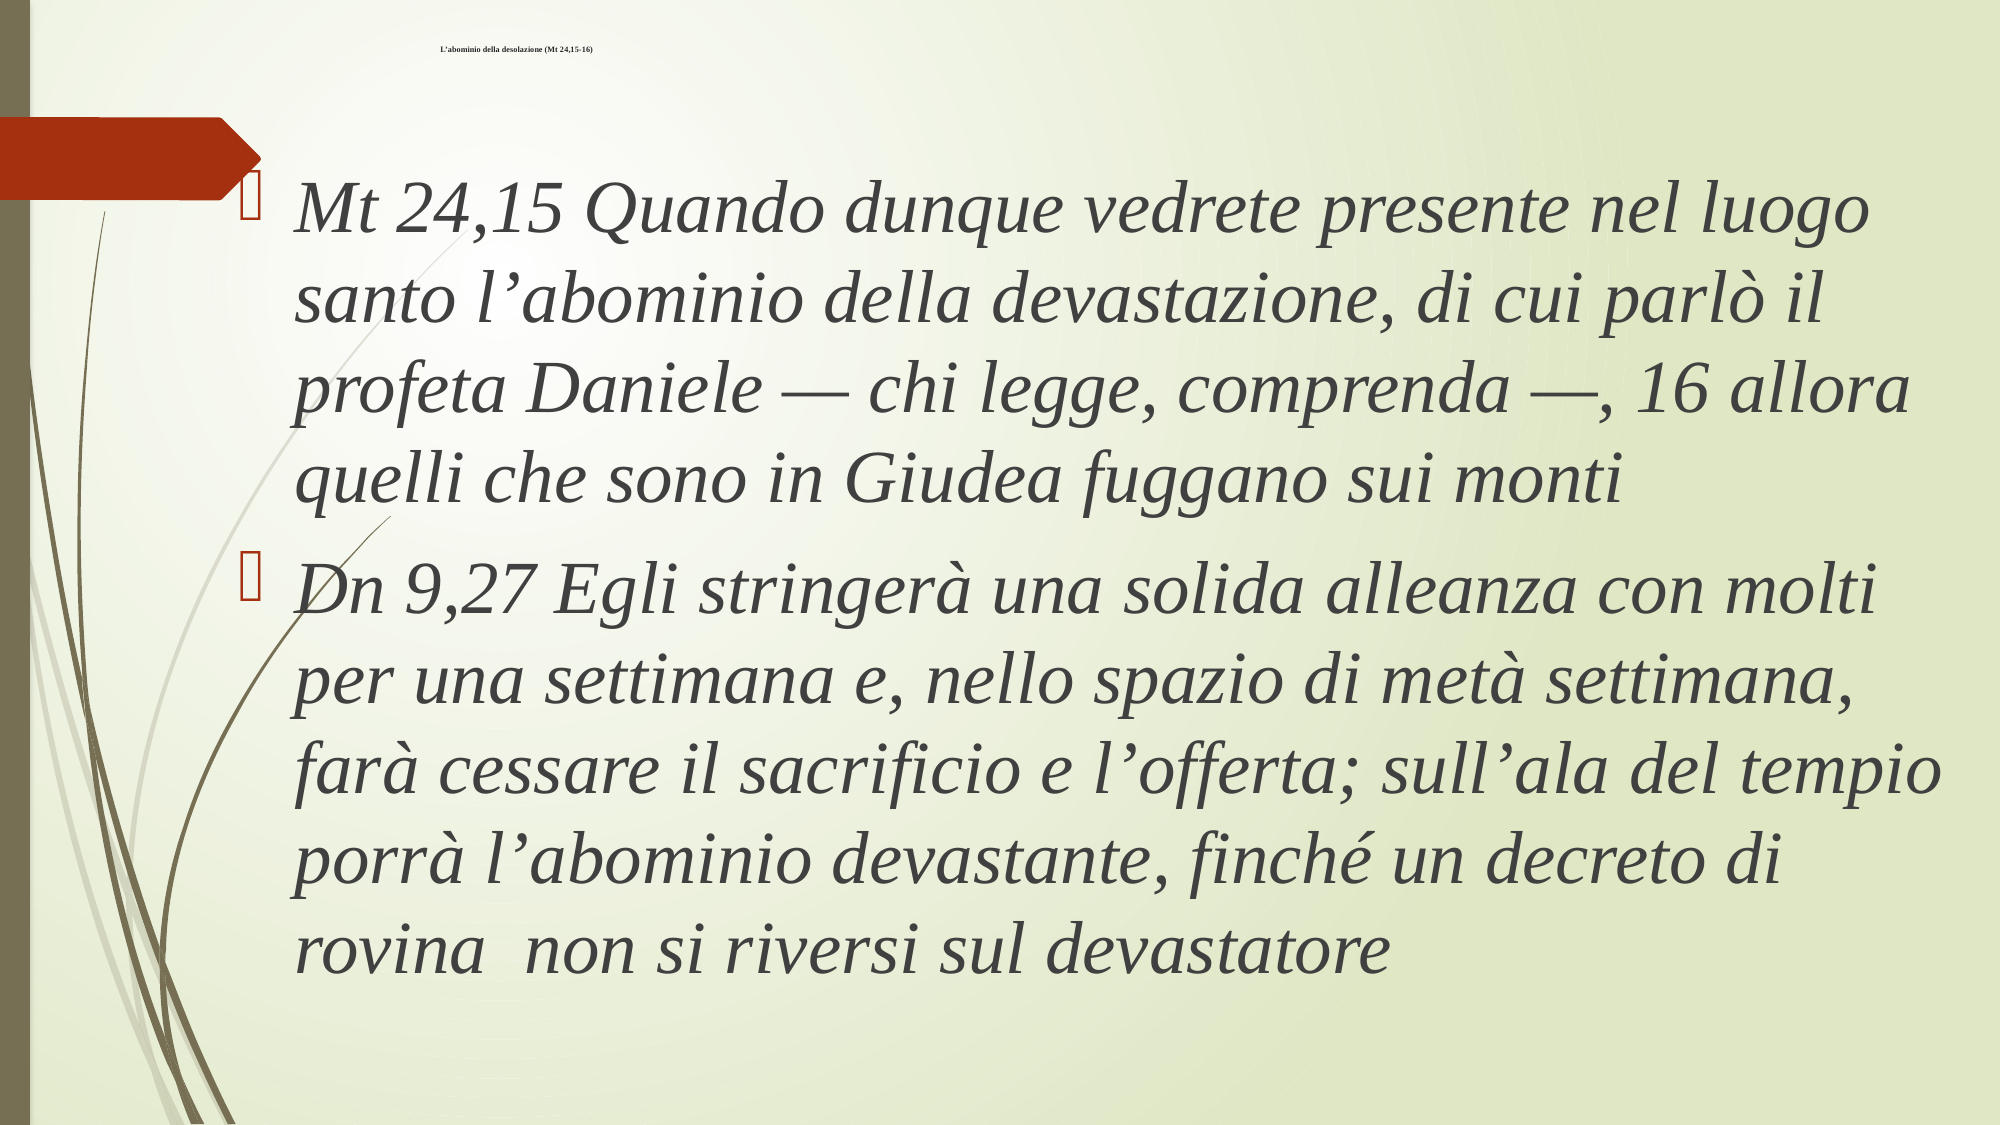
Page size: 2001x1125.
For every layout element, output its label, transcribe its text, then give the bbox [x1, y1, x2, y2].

list Mt 24,15 Quando dunque vedrete presente nel luogo santo l’abominio della devastazione, di cui parlò il profeta Daniele — chi legge, comprenda —, 16 allora quelli che sono in Giudea fuggano sui monti Dn 9,27 Egli stringerà una solida alleanza con molti per una settimana e, nello spazio di metà settimana, farà cessare il sacrificio e l’offerta; sull’ala del tempio porrà l’abominio devastante, finché un decreto di rovina non si riversi sul devastatore [223, 149, 2000, 1089]
title L’abominio della desolazione (Mt 24,15-16) [425, 36, 1888, 149]
